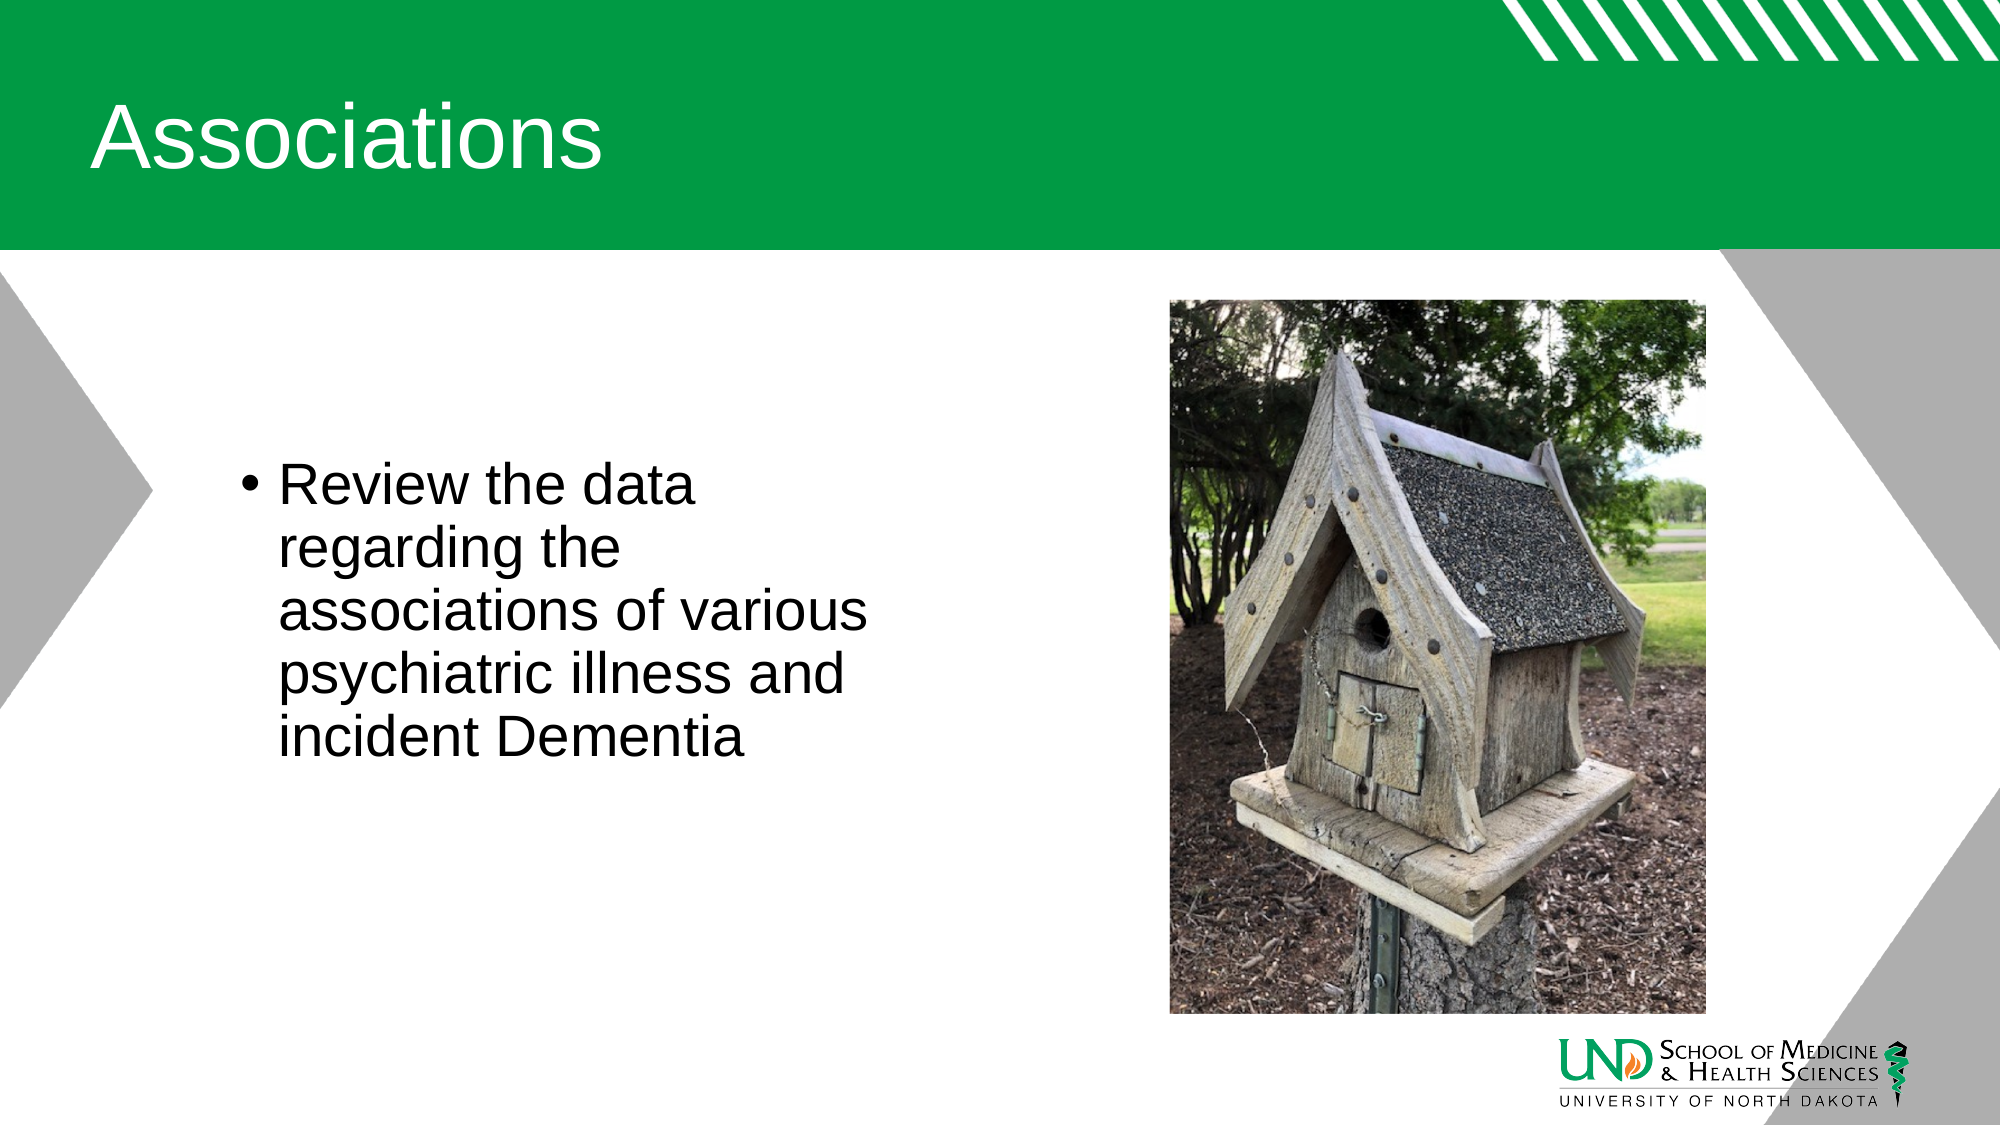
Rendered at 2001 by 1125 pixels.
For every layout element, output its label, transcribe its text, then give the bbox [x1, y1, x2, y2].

title Associations [75, 45, 1909, 233]
picture [1170, 725, 2000, 1125]
picture [1479, 0, 2000, 61]
picture [1170, 249, 2000, 659]
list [1080, 388, 1795, 925]
picture [0, 249, 153, 725]
list Review the data regarding the associations of various psychiatric illness and incident Dementia [225, 446, 925, 1014]
